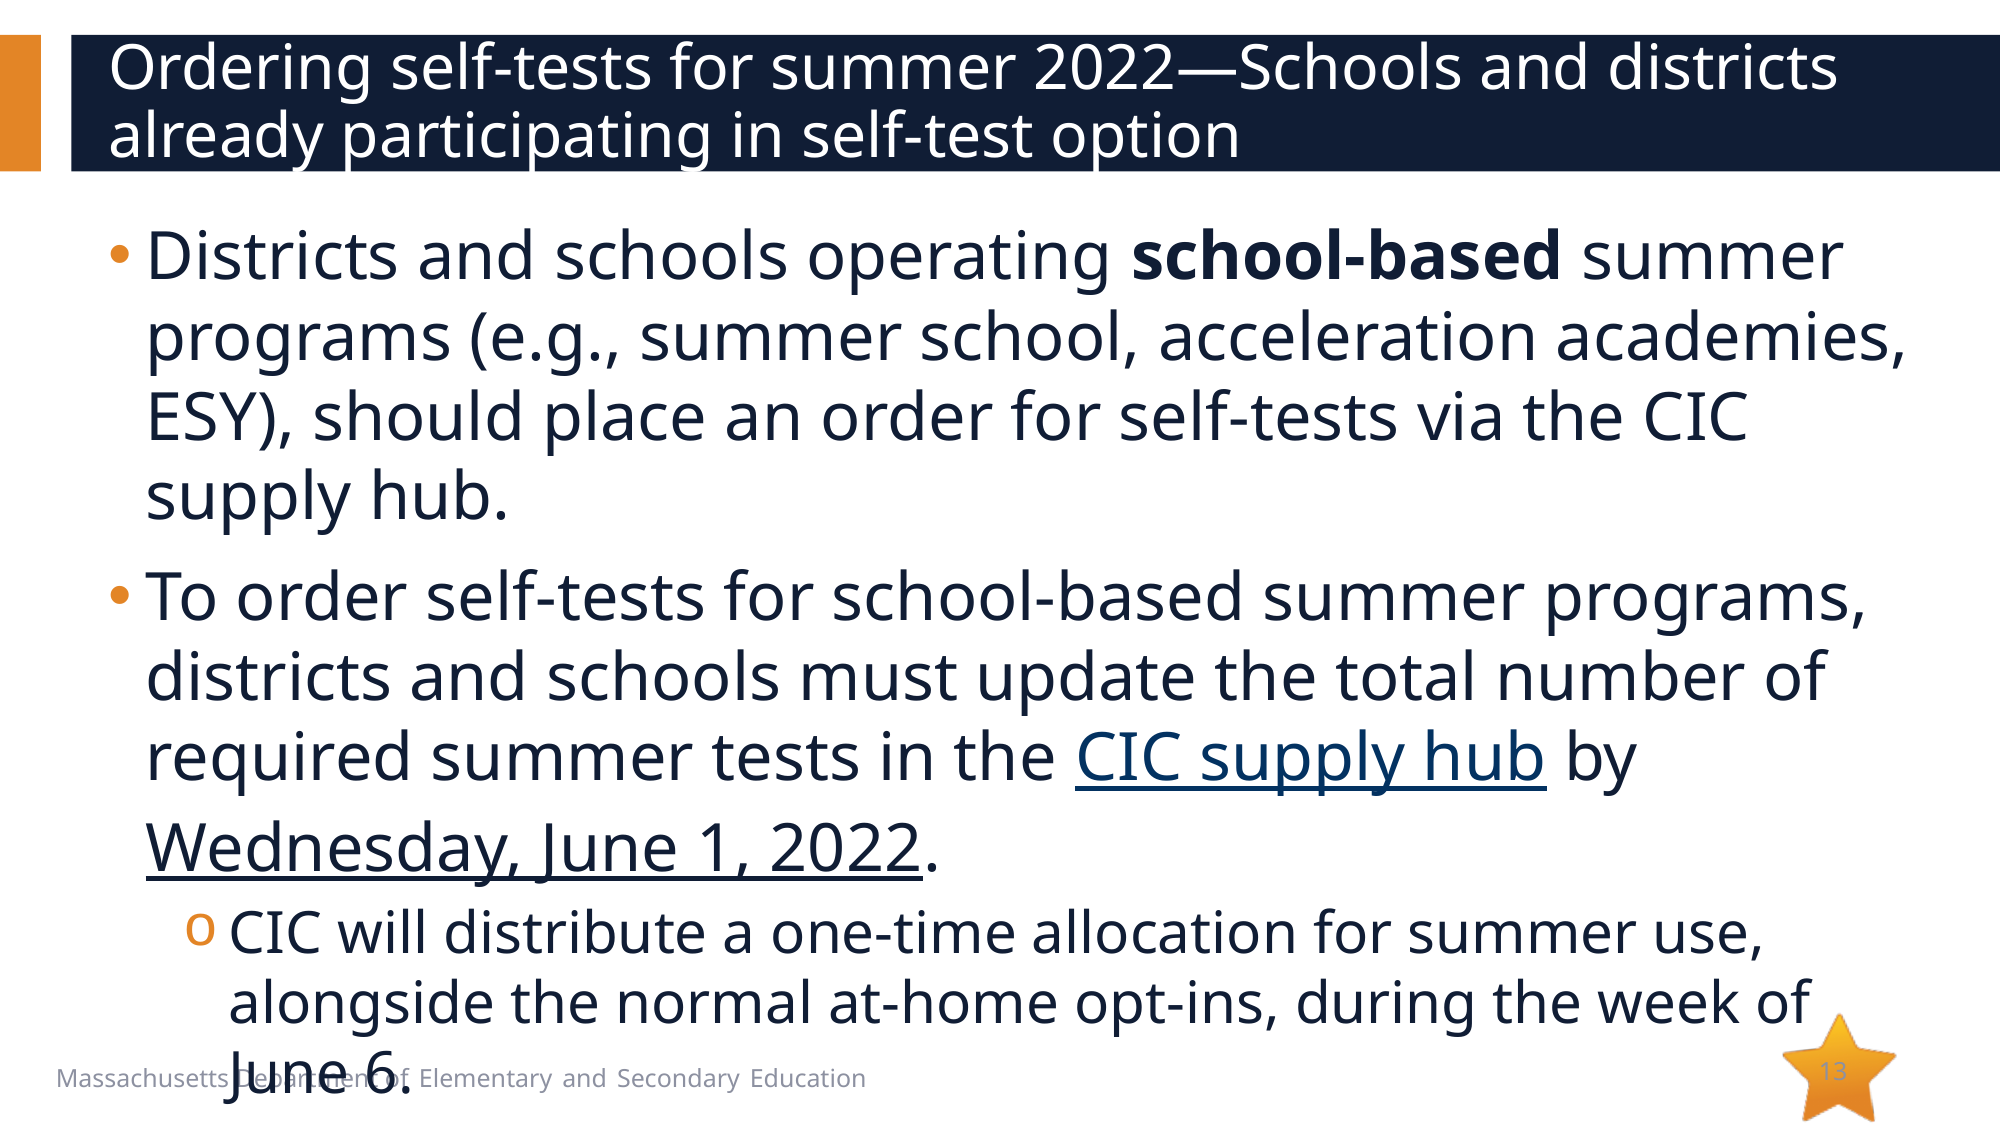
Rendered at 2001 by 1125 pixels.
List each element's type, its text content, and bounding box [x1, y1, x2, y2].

title Ordering self-tests for summer 2022—Schools and districts already participating in self-test option [93, 47, 1959, 159]
slide_number 13 [1412, 1042, 1863, 1103]
picture [1776, 1035, 1909, 1125]
list Districts and schools operating school-based summer programs (e.g., summer school, acceleration academies, ESY), should place an order for self-tests via the CIC supply hub. To order self-tests for school-based summer programs, districts and schools must update the total number of required summer tests in the CIC supply hub by Wednesday, June 1, 2022. CIC will distribute a one-time allocation for summer use, alongside the normal at-home opt-ins, during the week of June 6. [93, 205, 1959, 1035]
